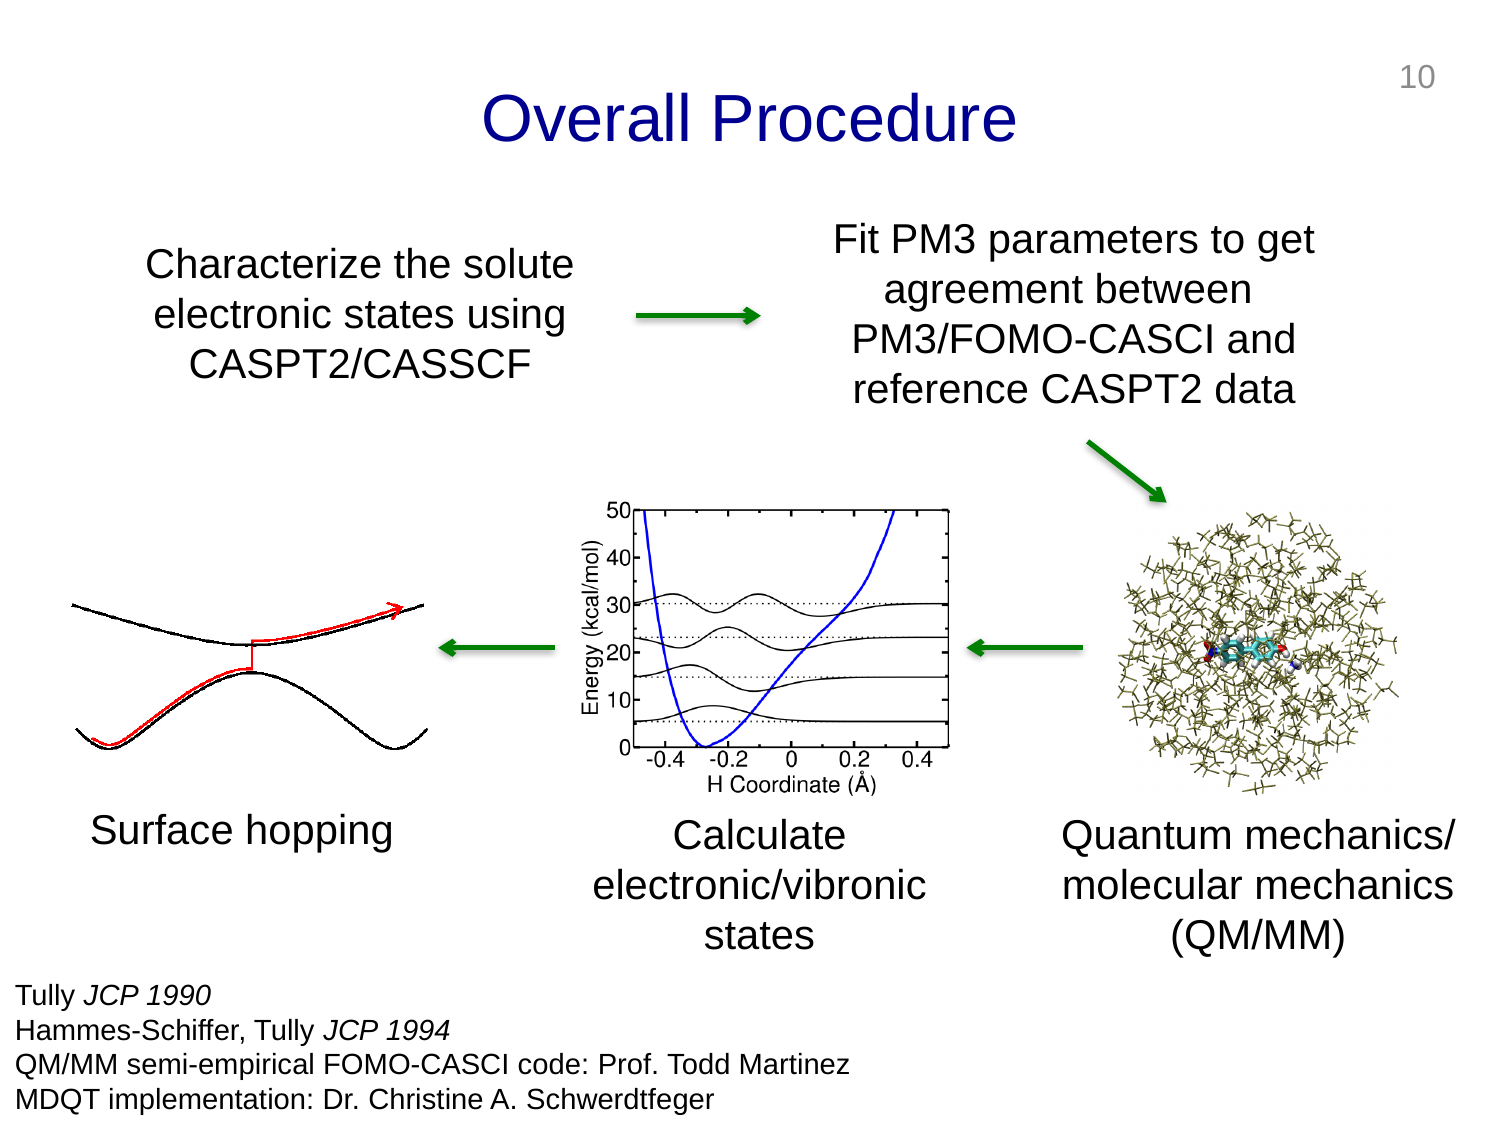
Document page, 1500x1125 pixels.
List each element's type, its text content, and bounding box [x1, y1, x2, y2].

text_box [1087, 441, 1167, 503]
text_box Characterize the solute electronic states using CASPT2/CASSCF [103, 229, 617, 395]
picture [1116, 502, 1405, 797]
picture [577, 499, 953, 797]
title Overall Procedure [75, 20, 1425, 209]
text_box Tully JCP 1990 Hammes-Schiffer, Tully JCP 1994 QM/MM semi-empirical FOMO-CASCI code: Prof. Todd Martinez MDQT implementation: Dr. Christine A. Schwerdtfeger [0, 968, 1053, 1123]
text_box Calculate electronic/vibronic states [523, 800, 996, 965]
text_box Surface hopping [74, 795, 454, 861]
text_box Quantum mechanics/ molecular mechanics (QM/MM) [1032, 800, 1484, 965]
text_box Fit PM3 parameters to get agreement between PM3/FOMO-CASCI and reference CASPT2 data [817, 204, 1331, 420]
picture [59, 591, 439, 762]
slide_number 10 [1100, 45, 1451, 105]
